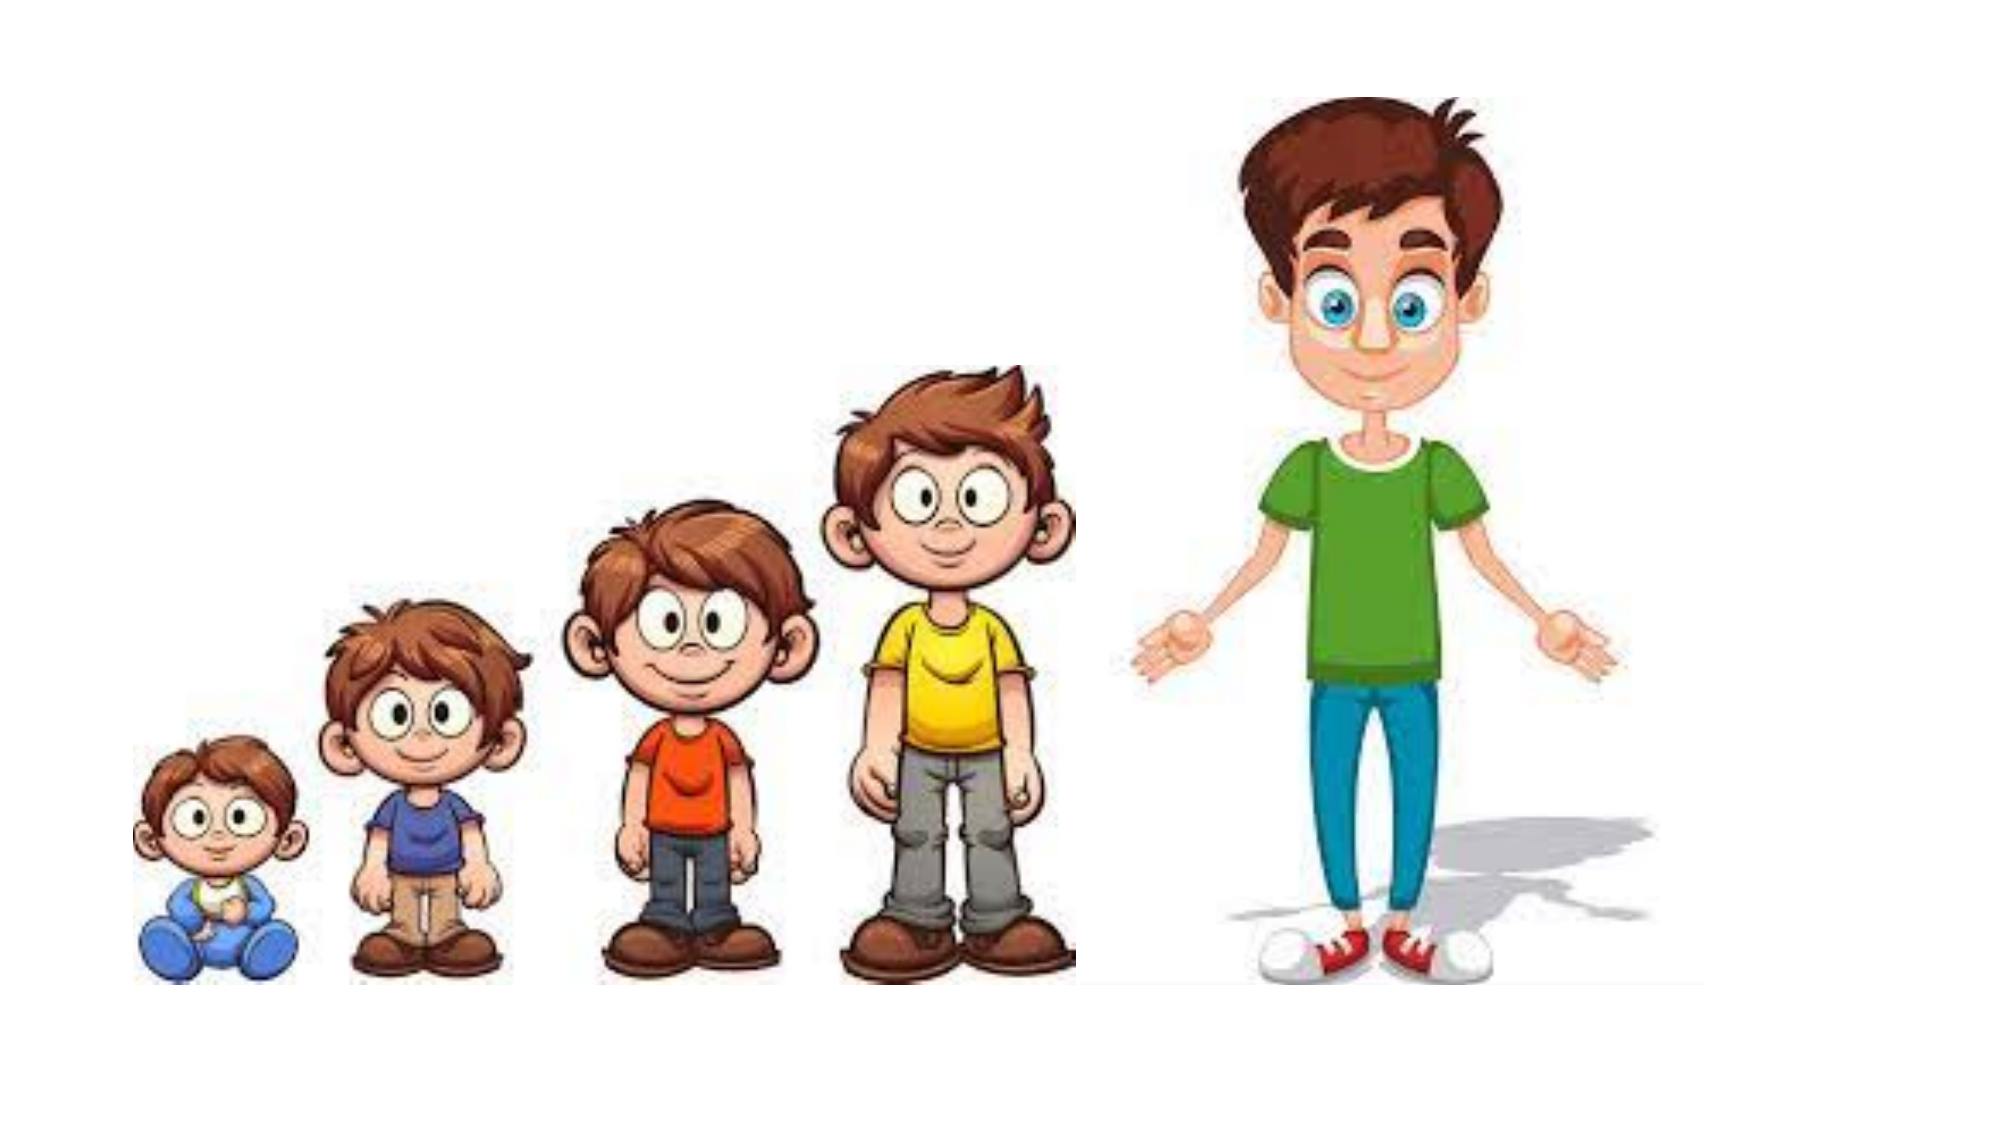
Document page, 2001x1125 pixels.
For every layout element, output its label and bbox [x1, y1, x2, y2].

picture [133, 365, 1076, 985]
picture [1080, 97, 1705, 985]
